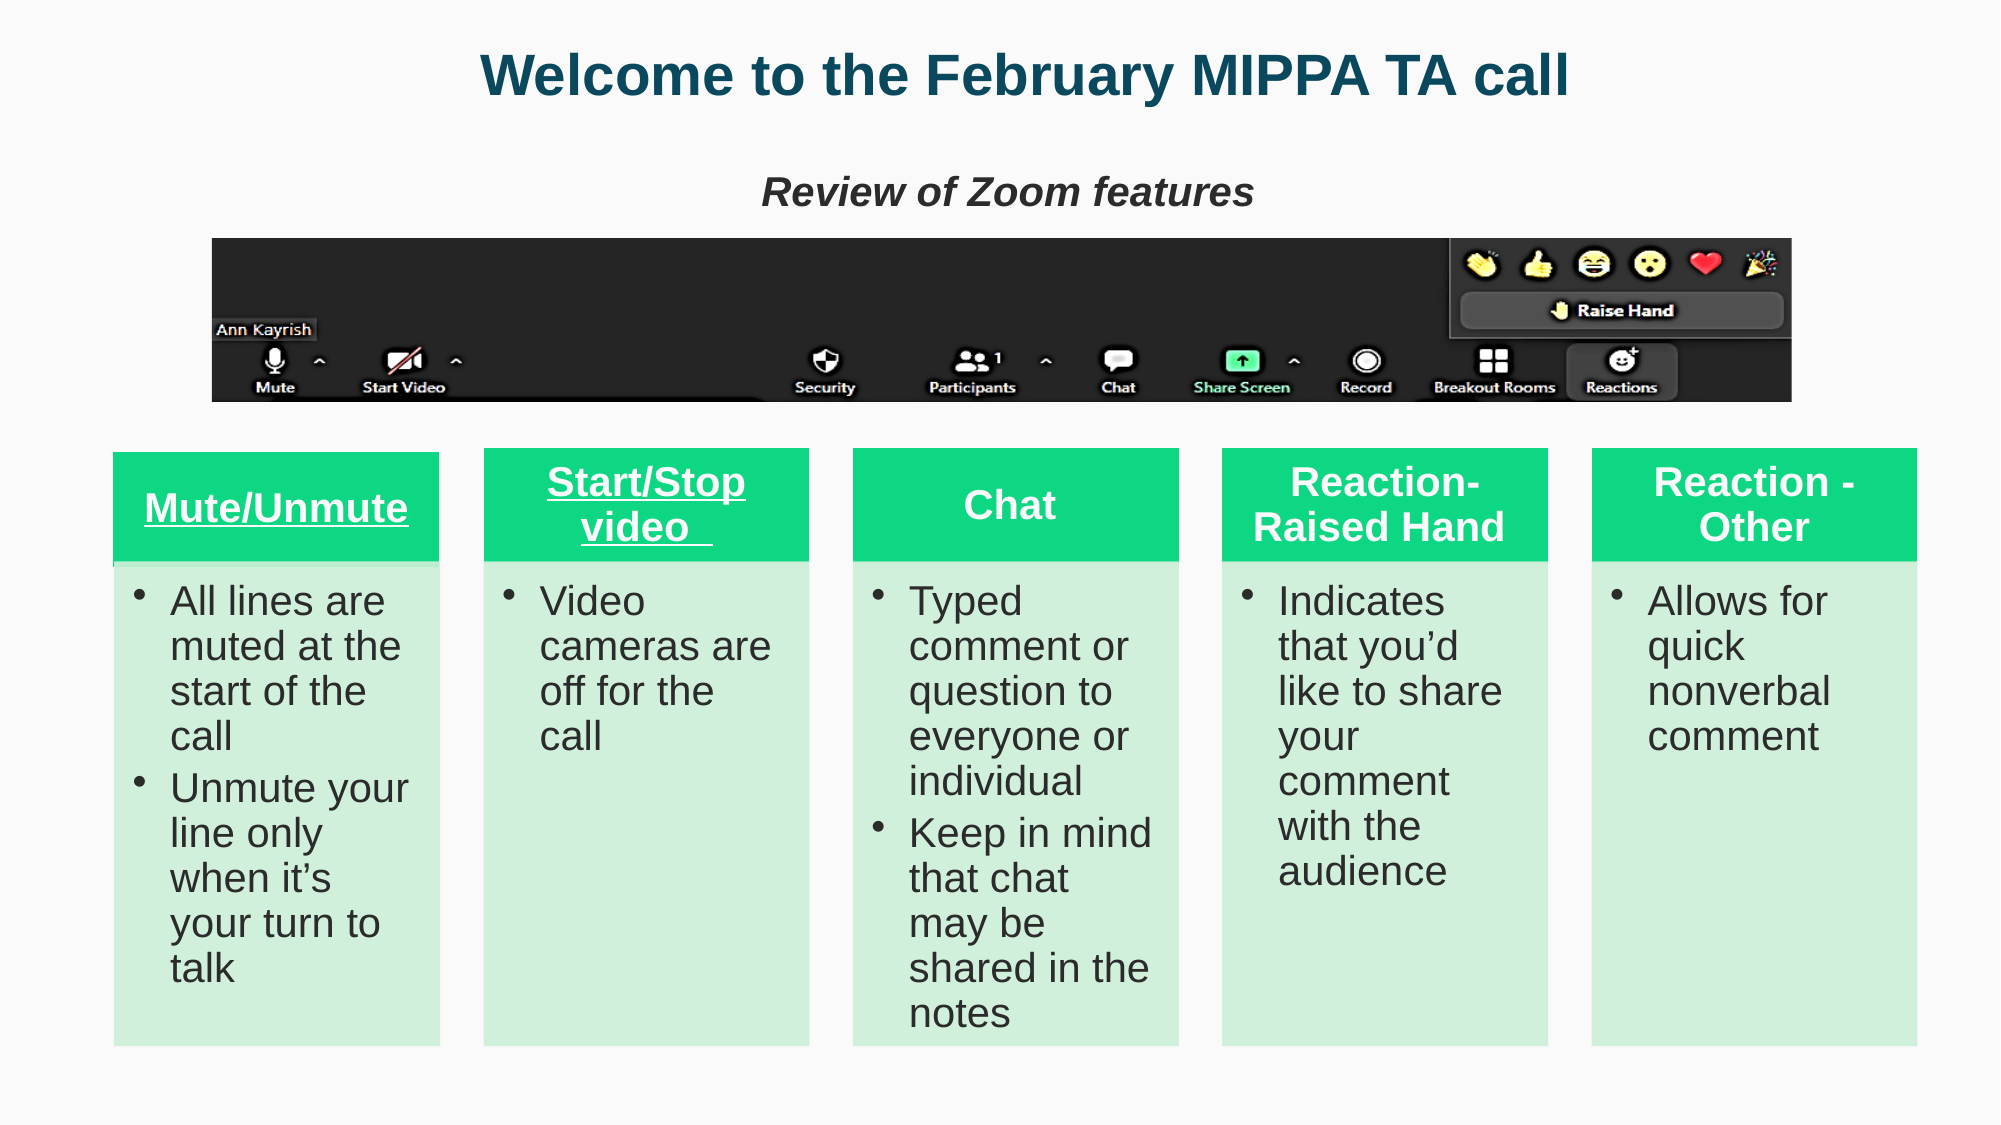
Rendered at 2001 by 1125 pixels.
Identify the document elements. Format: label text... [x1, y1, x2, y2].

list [114, 406, 1918, 1088]
title Welcome to the February MIPPA TA call Review of Zoom features [133, 37, 1918, 200]
picture [211, 238, 1792, 402]
